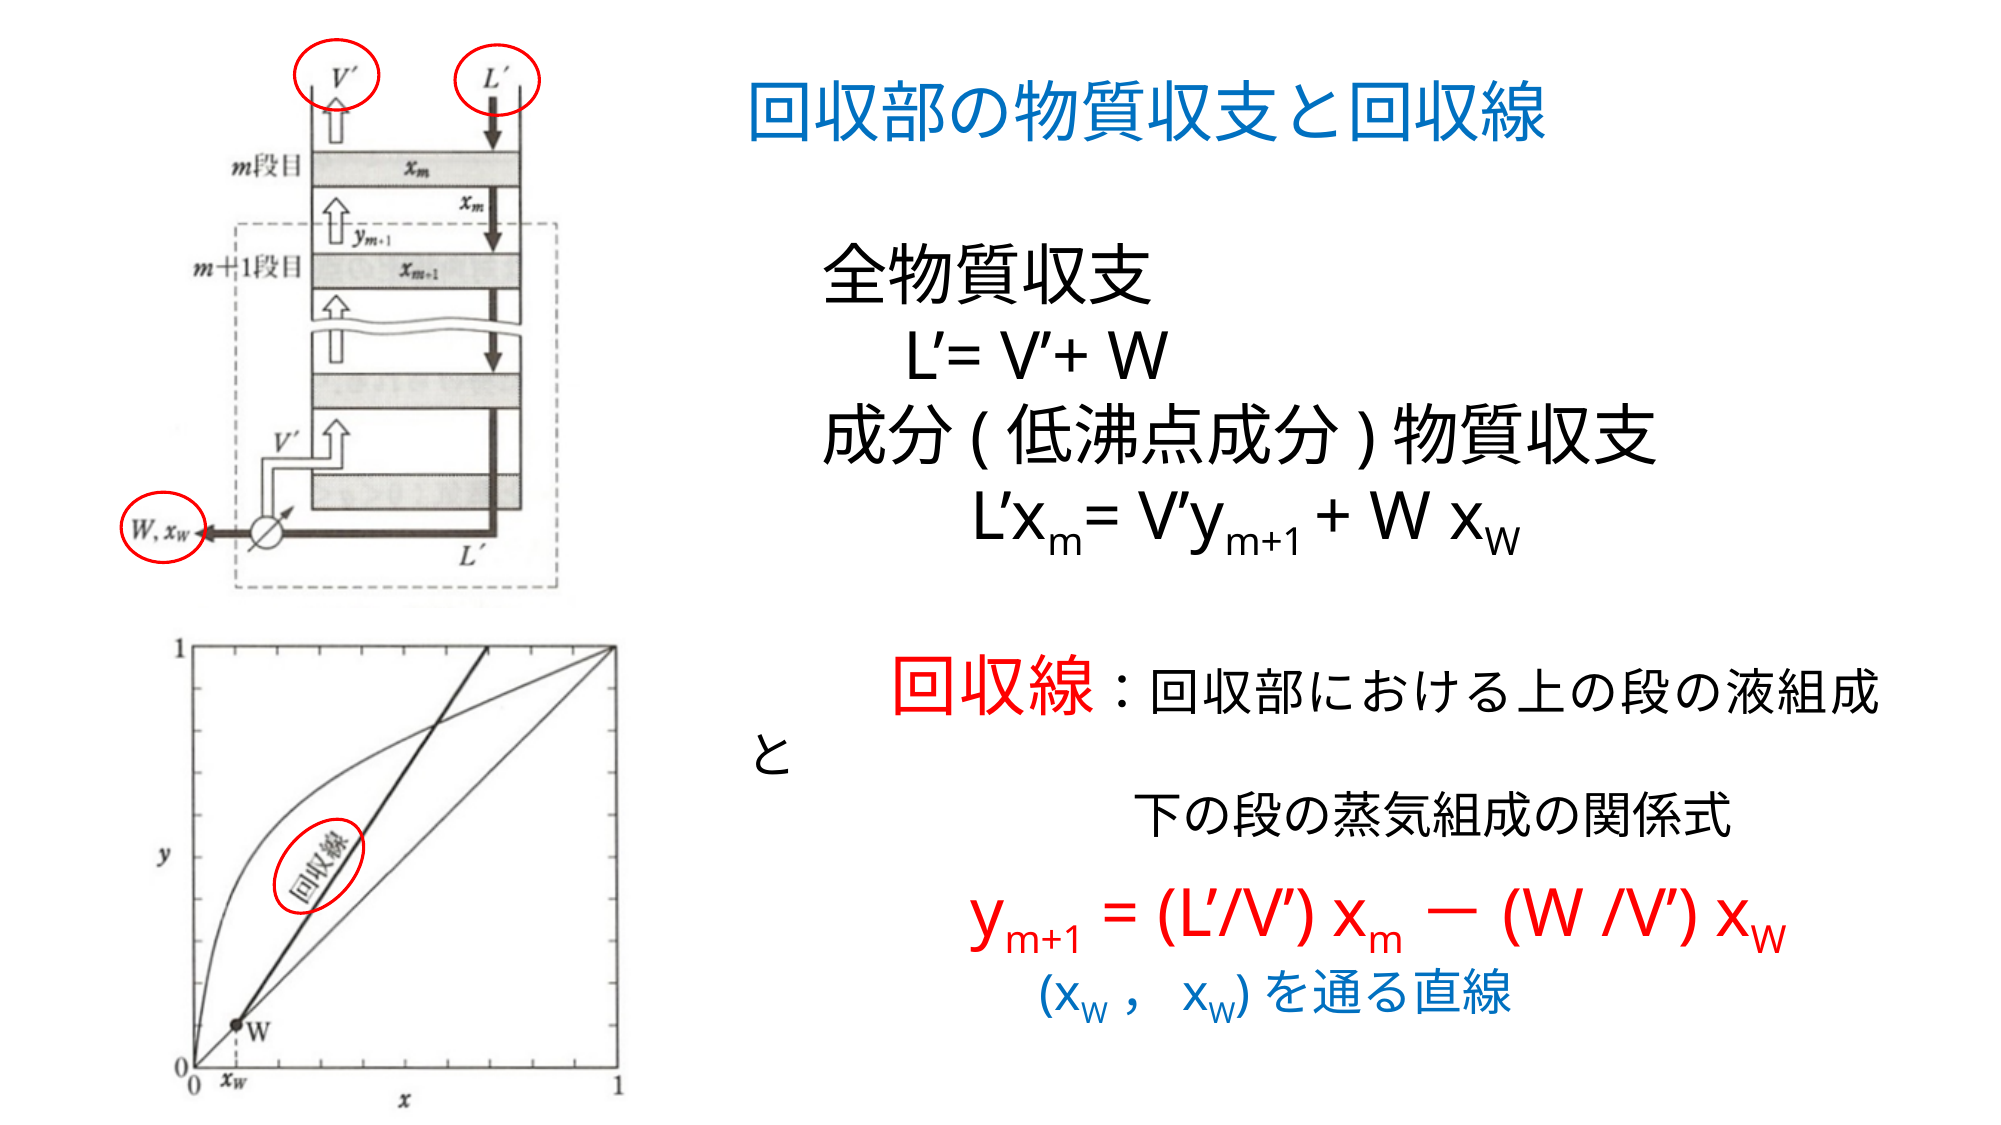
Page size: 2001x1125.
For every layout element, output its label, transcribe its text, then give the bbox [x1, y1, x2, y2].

text_box 回収部の物質収支と回収線 [731, 62, 1696, 157]
picture [121, 43, 580, 608]
text_box [316, 38, 358, 43]
text_box 全物質収支 L’= V’+ W 成分(低沸点成分)物質収支 L’xm= V’ym+1 + W xW 回収線：回収部における上の段の液組成と 下の段の蒸気組成の関係式 ym+1 = (L’/V’) xm－(W /V’) xW (xW，xW)を通る直線 [731, 225, 1896, 1037]
text_box [740, 733, 1857, 829]
picture [144, 619, 642, 1125]
